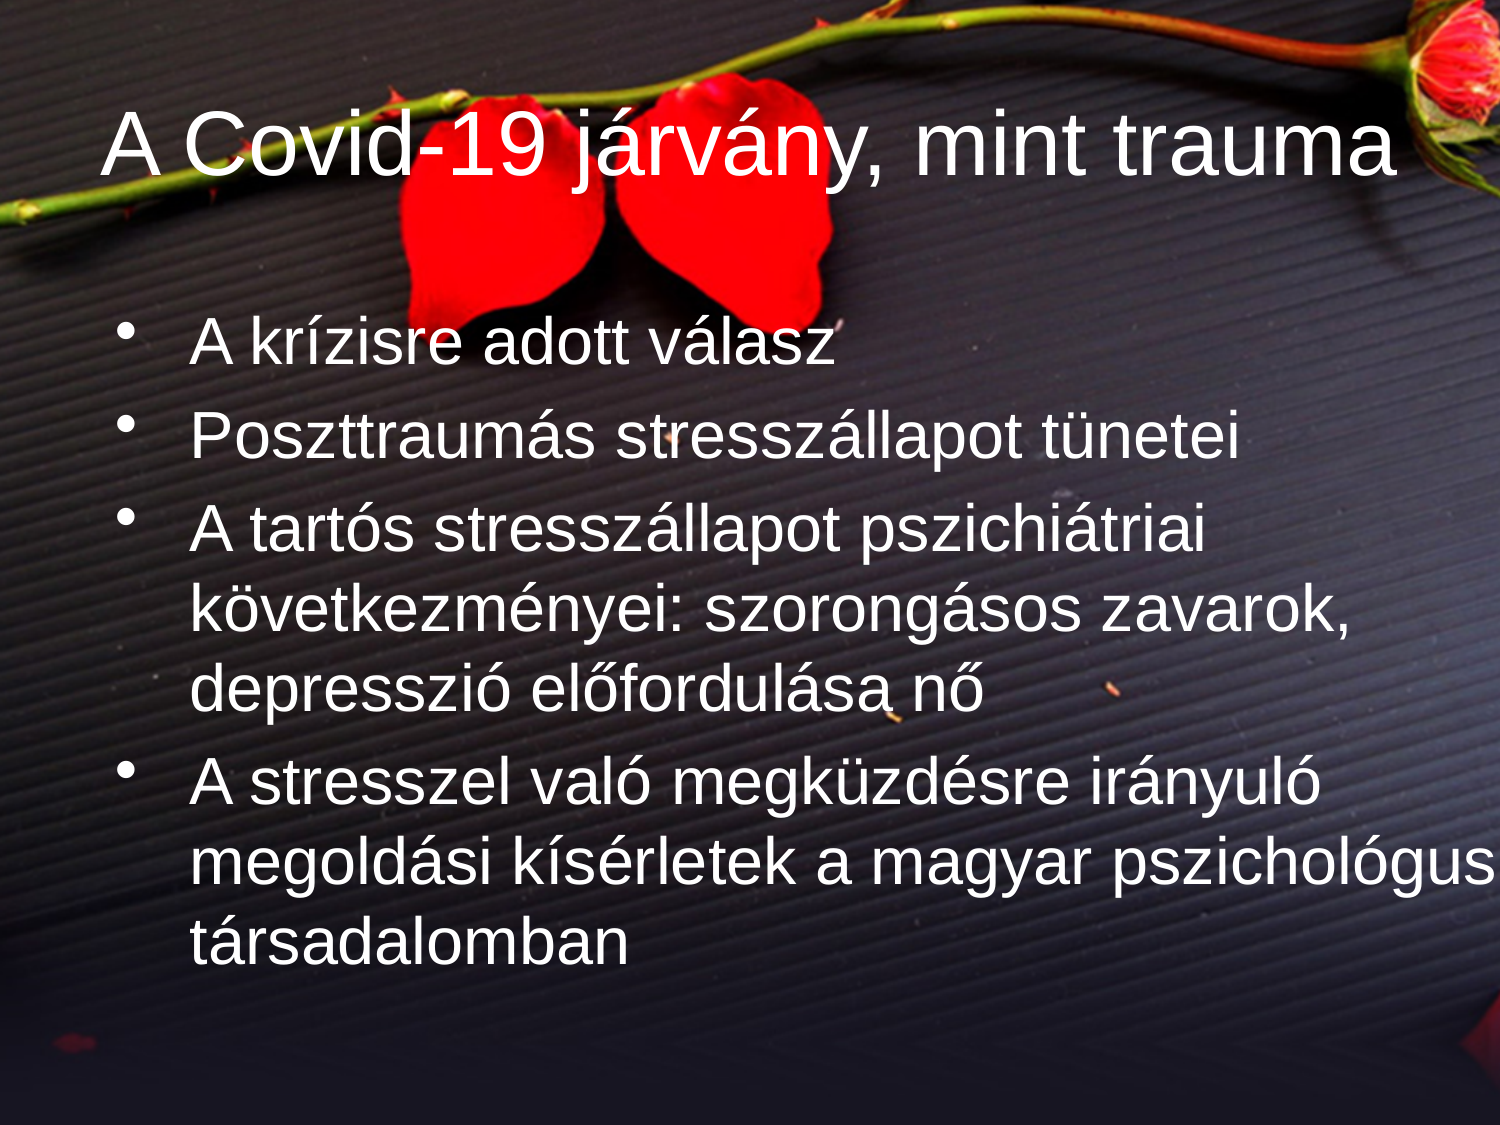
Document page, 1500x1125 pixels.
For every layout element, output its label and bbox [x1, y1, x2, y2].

list [0, 0, 1500, 1125]
